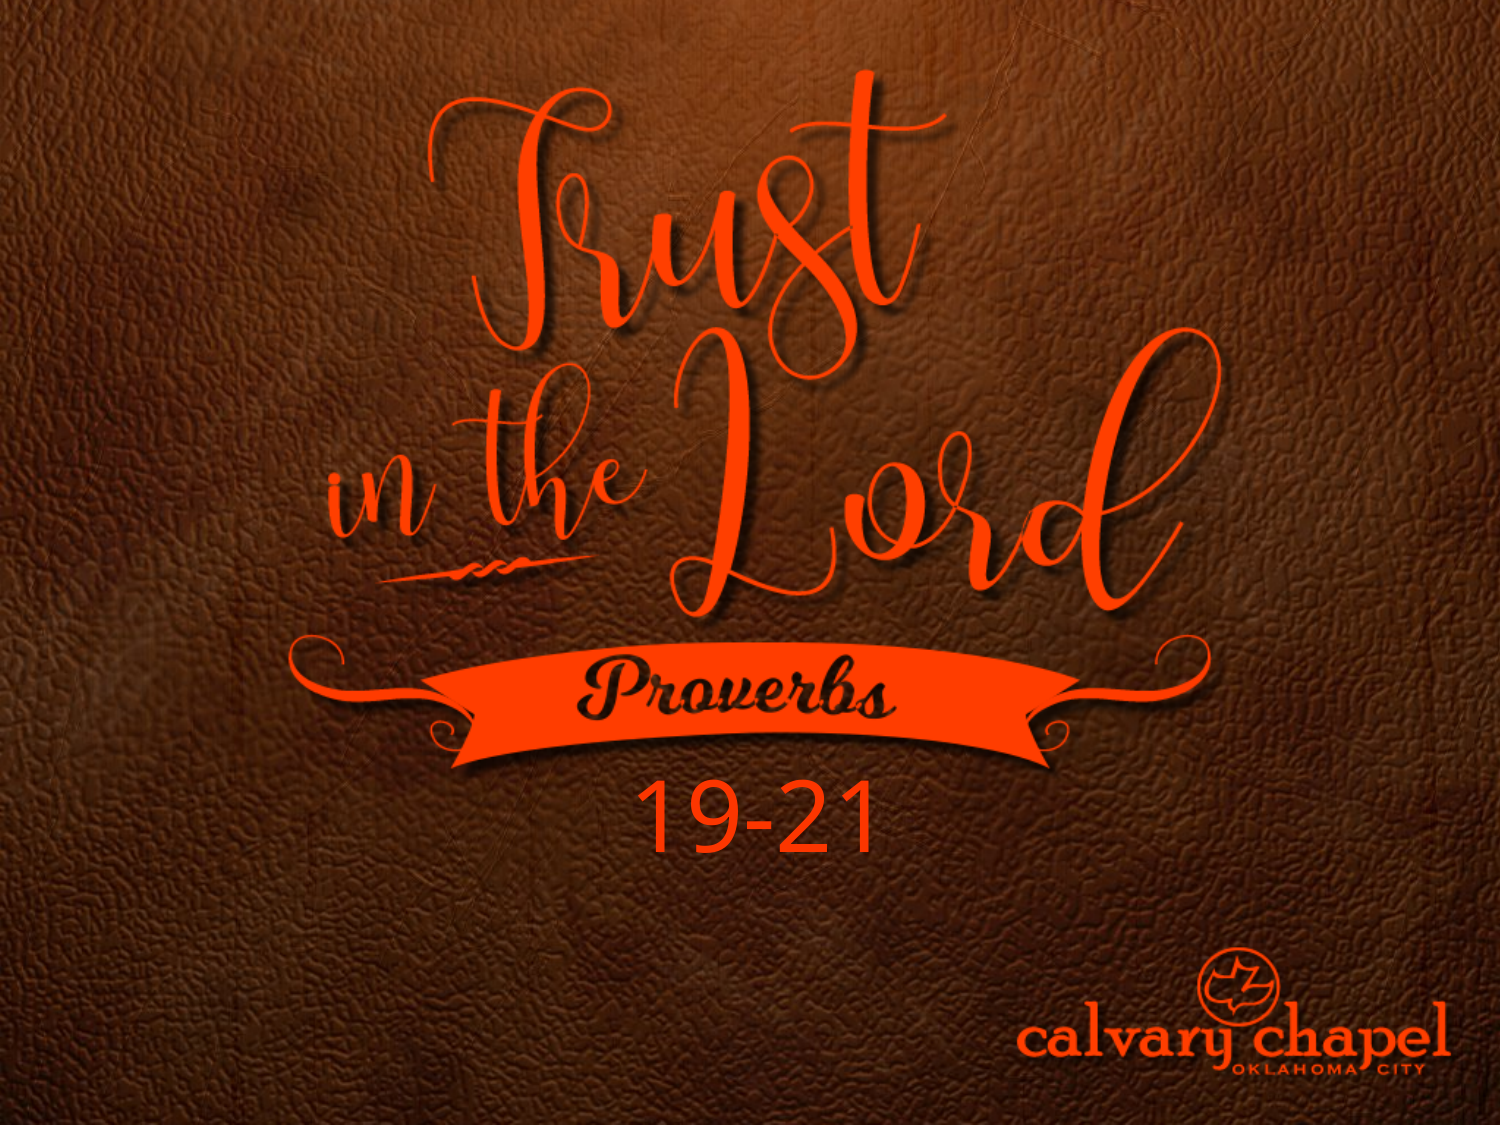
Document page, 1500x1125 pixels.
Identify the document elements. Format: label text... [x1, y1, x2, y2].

text_box 19-21 [614, 745, 1083, 880]
picture [0, 0, 1500, 1125]
